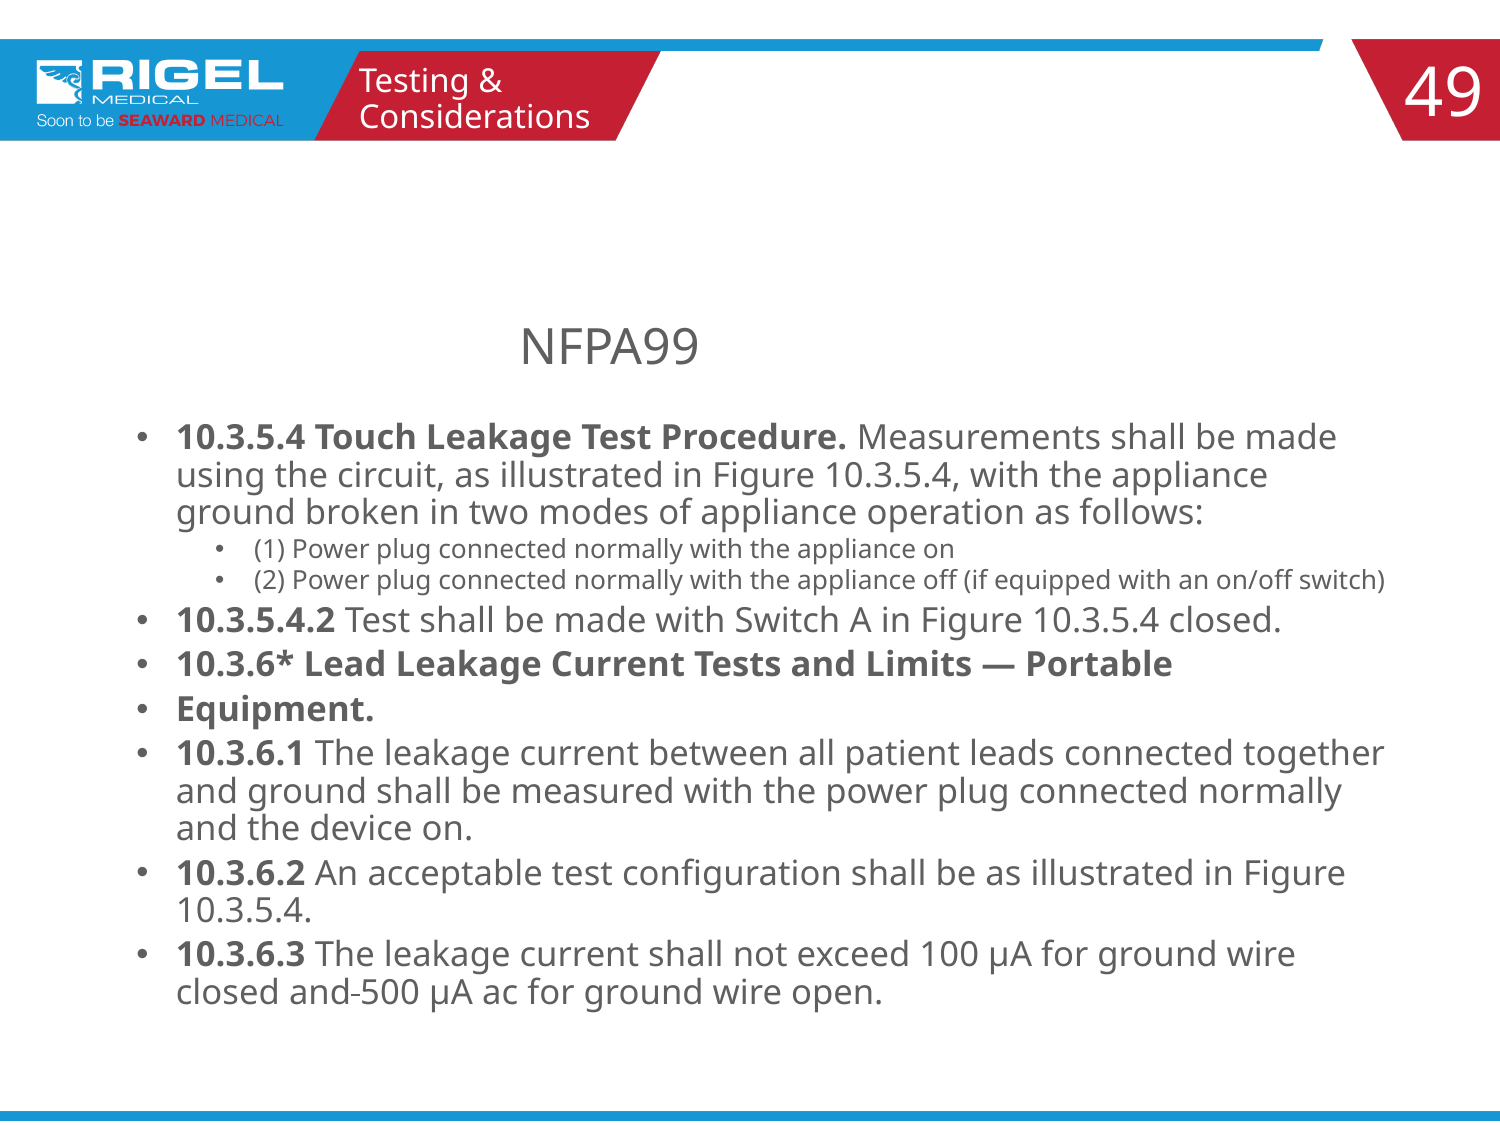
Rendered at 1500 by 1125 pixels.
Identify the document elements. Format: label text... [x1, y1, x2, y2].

list 10.3.5.4 Touch Leakage Test Procedure. Measurements shall be made using the circuit, as illustrated in Figure 10.3.5.4, with the appliance ground broken in two modes of appliance operation as follows: (1) Power plug connected normally with the appliance on (2) Power plug connected normally with the appliance off (if equipped with an on/off switch) 10.3.5.4.2 Test shall be made with Switch A in Figure 10.3.5.4 closed. 10.3.6* Lead Leakage Current Tests and Limits — Portable Equipment. 10.3.6.1 The leakage current between all patient leads connected together and ground shall be measured with the power plug connected normally and the device on. 10.3.6.2 An acceptable test configuration shall be as illustrated in Figure 10.3.5.4. 10.3.6.3 The leakage current shall not exceed 100 μA for ground wire closed and 500 μA ac for ground wire open. [121, 412, 1402, 1066]
text_box Testing & Considerations [347, 58, 647, 141]
text_box 49 [1294, 53, 1500, 137]
title NFPA99 [504, 313, 1257, 384]
picture [0, 39, 1500, 1121]
